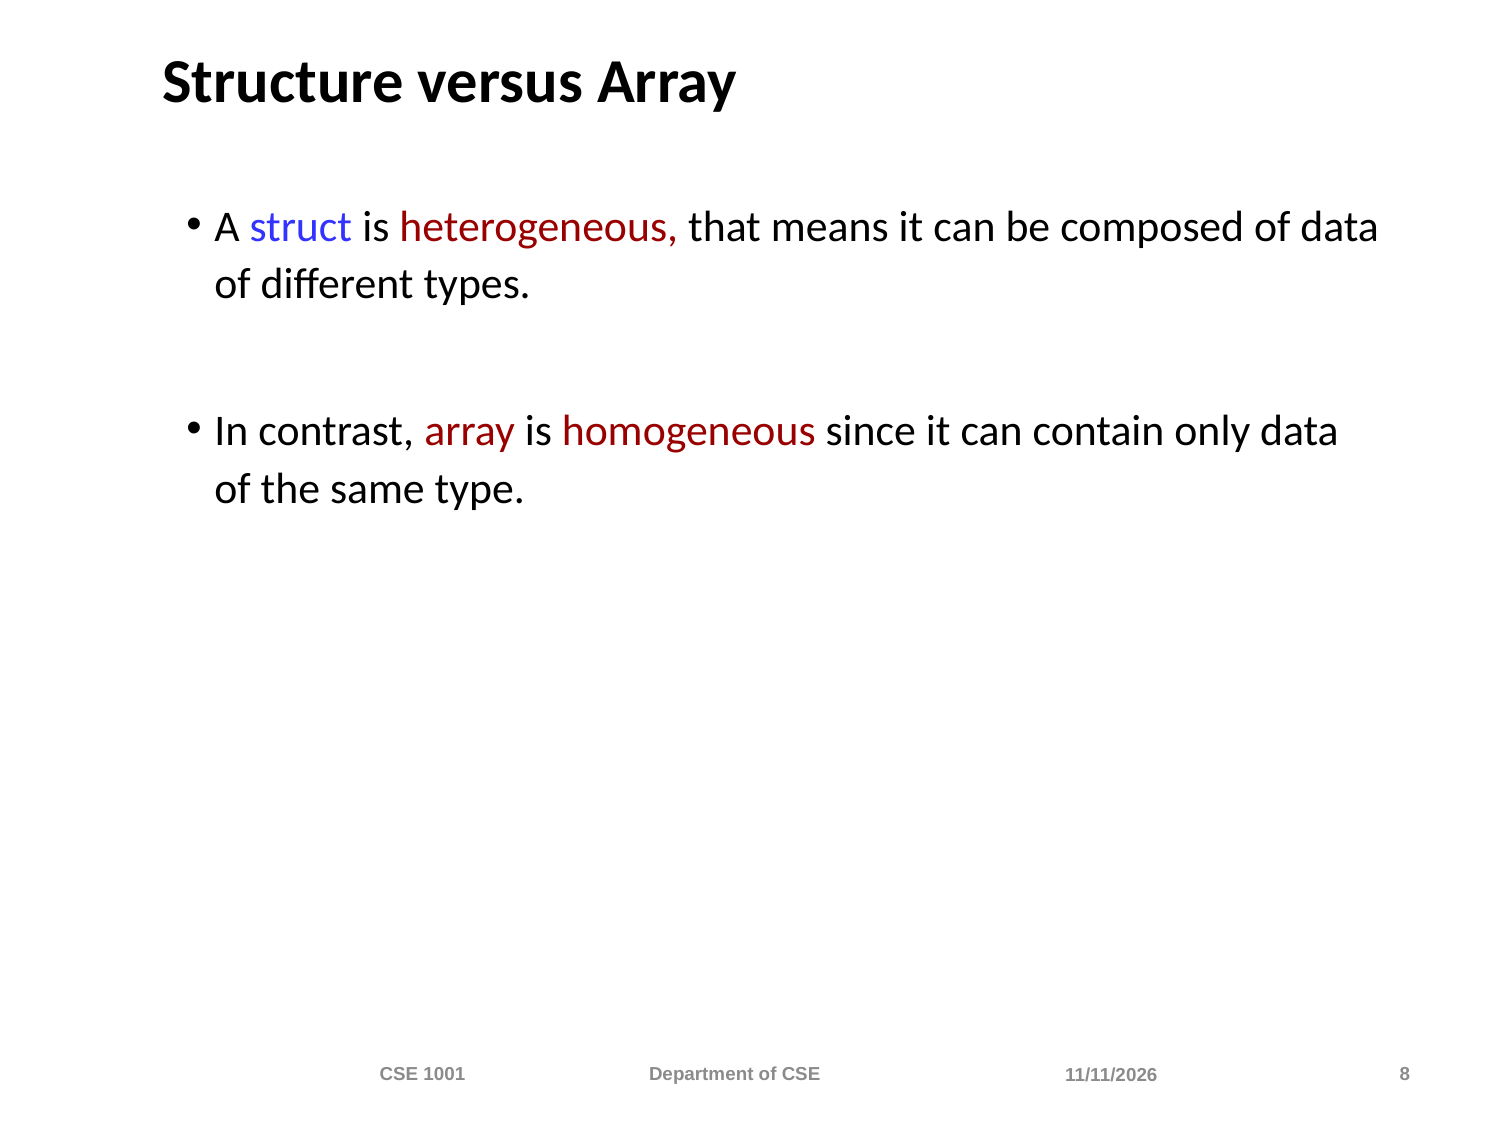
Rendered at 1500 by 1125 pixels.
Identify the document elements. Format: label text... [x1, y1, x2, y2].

slide_number 8 [1312, 1042, 1425, 1103]
footer CSE 1001 Department of CSE [212, 1042, 988, 1103]
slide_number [1050, 1043, 1275, 1104]
list A struct is heterogeneous, that means it can be composed of data of different types. In contrast, array is homogeneous since it can contain only data of the same type. [171, 184, 1397, 1015]
title Structure versus Array [147, 37, 1298, 128]
